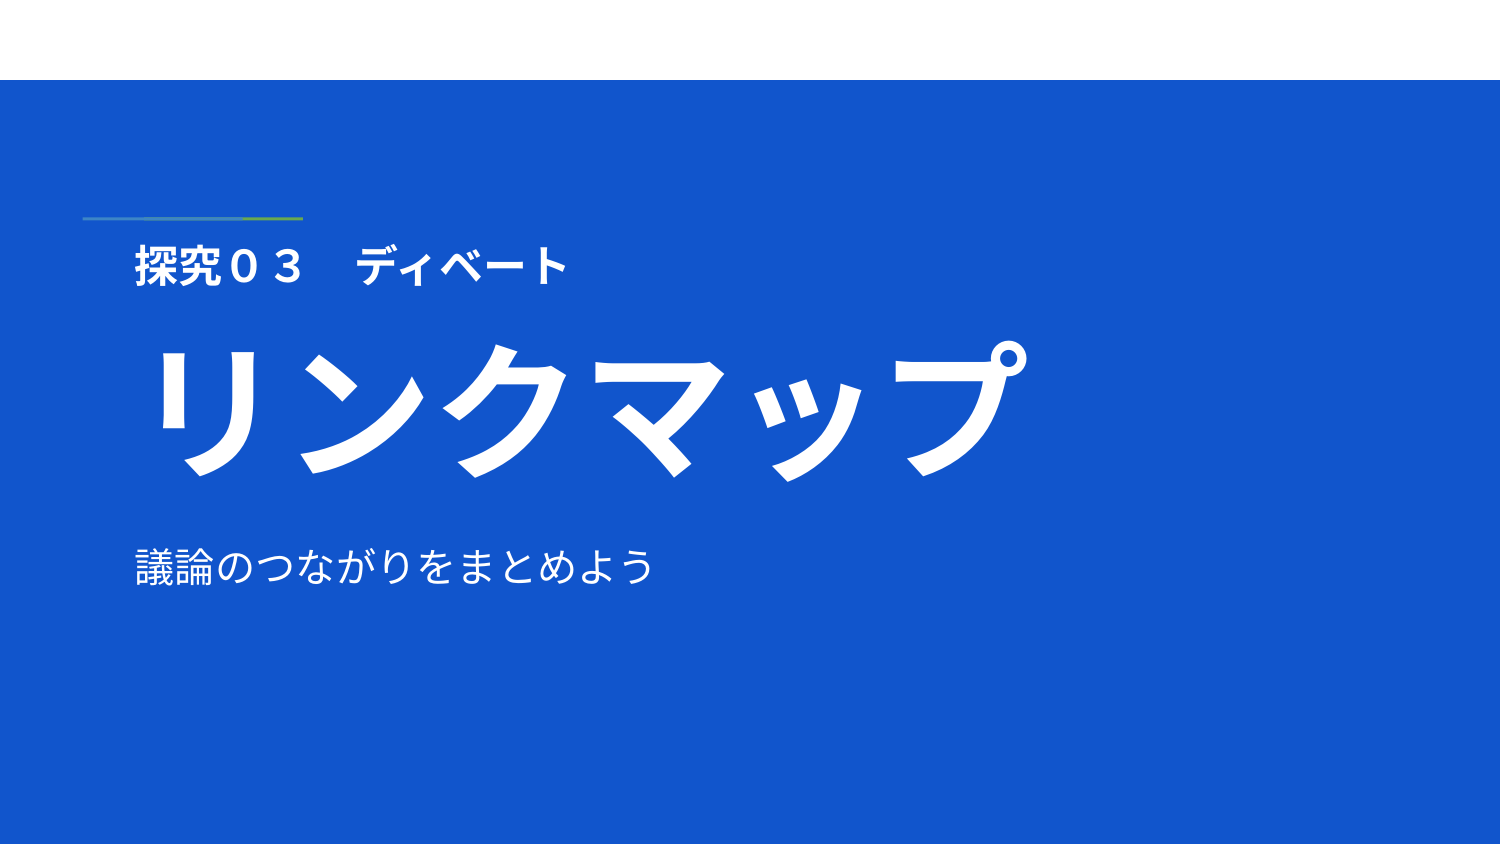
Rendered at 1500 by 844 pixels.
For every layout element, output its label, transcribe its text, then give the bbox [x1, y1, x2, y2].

subtitle 議論のつながりをまとめよう [119, 520, 1381, 610]
title 探究０３ ディベート リンクマップ [119, 216, 1381, 520]
